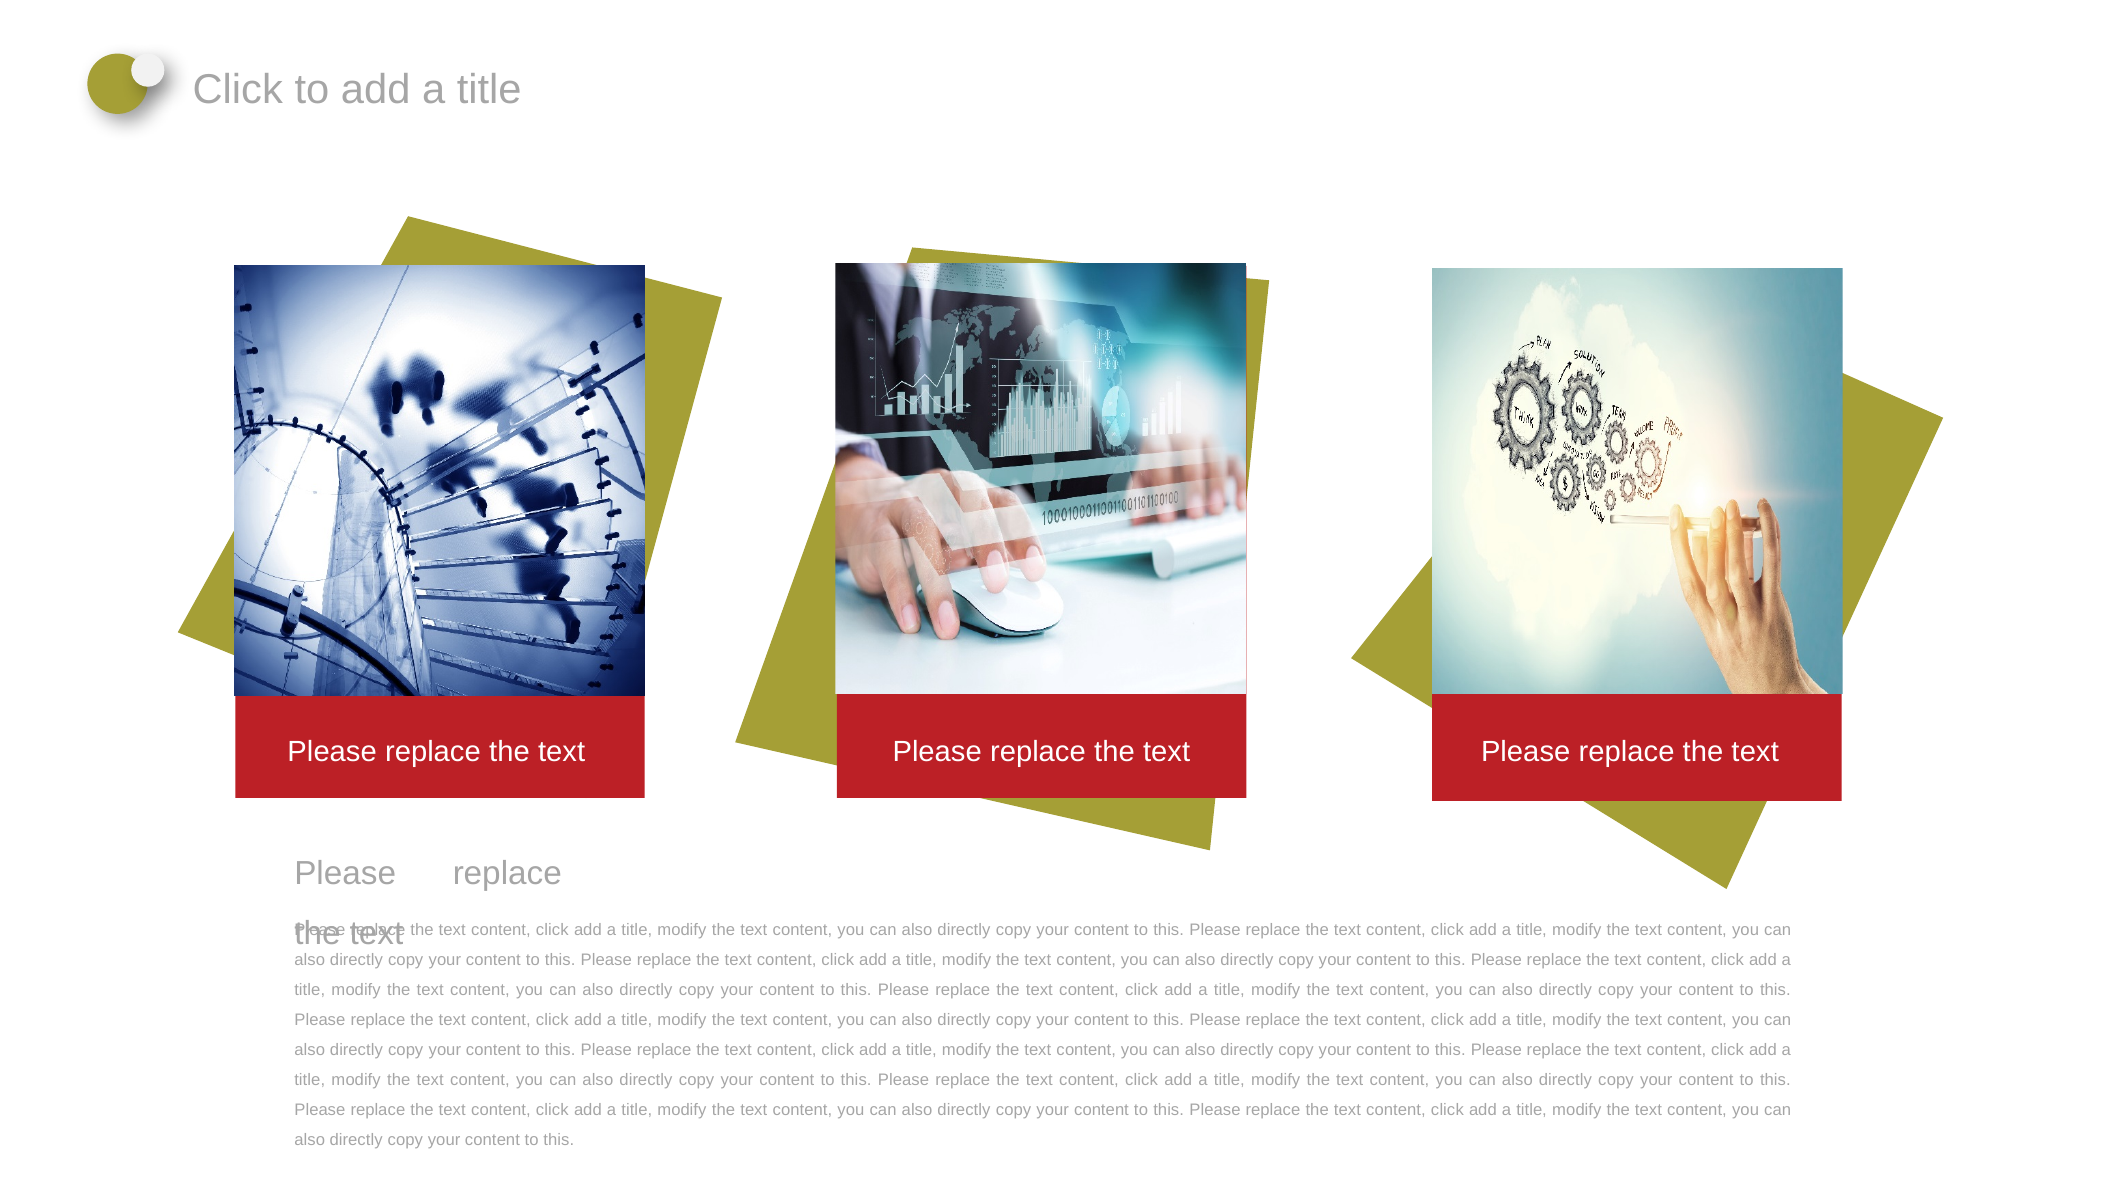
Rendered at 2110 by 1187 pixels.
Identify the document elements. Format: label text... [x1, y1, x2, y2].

text_box [834, 262, 1247, 694]
text_box [1431, 268, 1844, 694]
text_box [235, 697, 645, 798]
text_box [646, 277, 723, 578]
text_box Please replace the text [272, 707, 601, 775]
text_box [177, 532, 233, 655]
text_box Click to add a title [176, 53, 680, 114]
text_box [836, 694, 1247, 798]
text_box [381, 216, 597, 265]
text_box [130, 52, 166, 88]
text_box [1583, 801, 1767, 823]
text_box [86, 52, 142, 115]
text_box [735, 466, 836, 766]
text_box [1432, 694, 1842, 801]
text_box [1844, 373, 1944, 634]
text_box [233, 265, 646, 697]
text_box Please replace the text [877, 707, 1206, 775]
text_box [907, 247, 1071, 262]
text_box [1247, 278, 1270, 494]
text_box [980, 798, 1216, 823]
text_box Please replace the text [1466, 707, 1795, 775]
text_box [279, 823, 1809, 1065]
text_box [1351, 557, 1432, 708]
